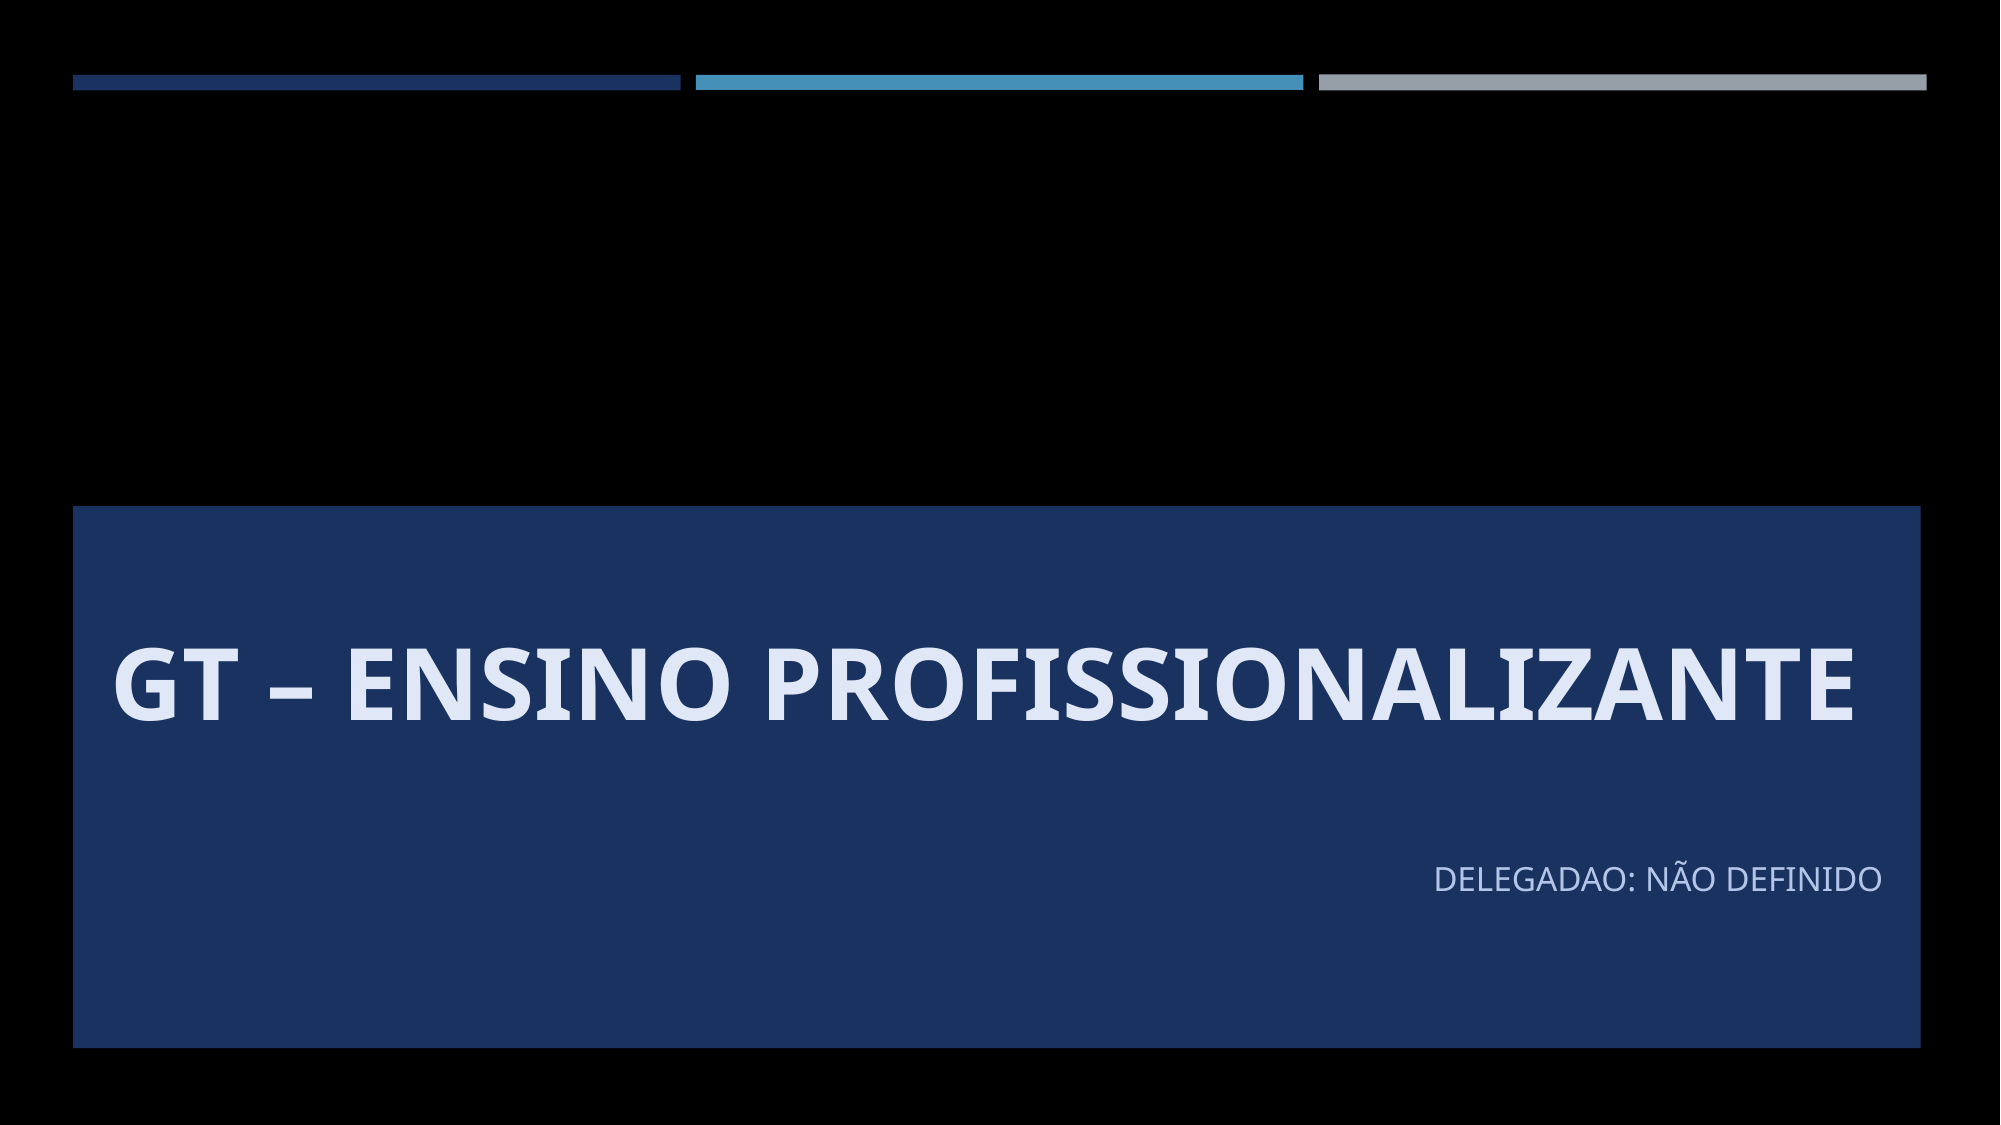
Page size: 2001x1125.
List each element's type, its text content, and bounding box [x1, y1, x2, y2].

title Gt – Ensino Profissionalizante [95, 509, 1899, 850]
subtitle DELEGADAO: NÃO DEFINIDO [95, 850, 1899, 948]
